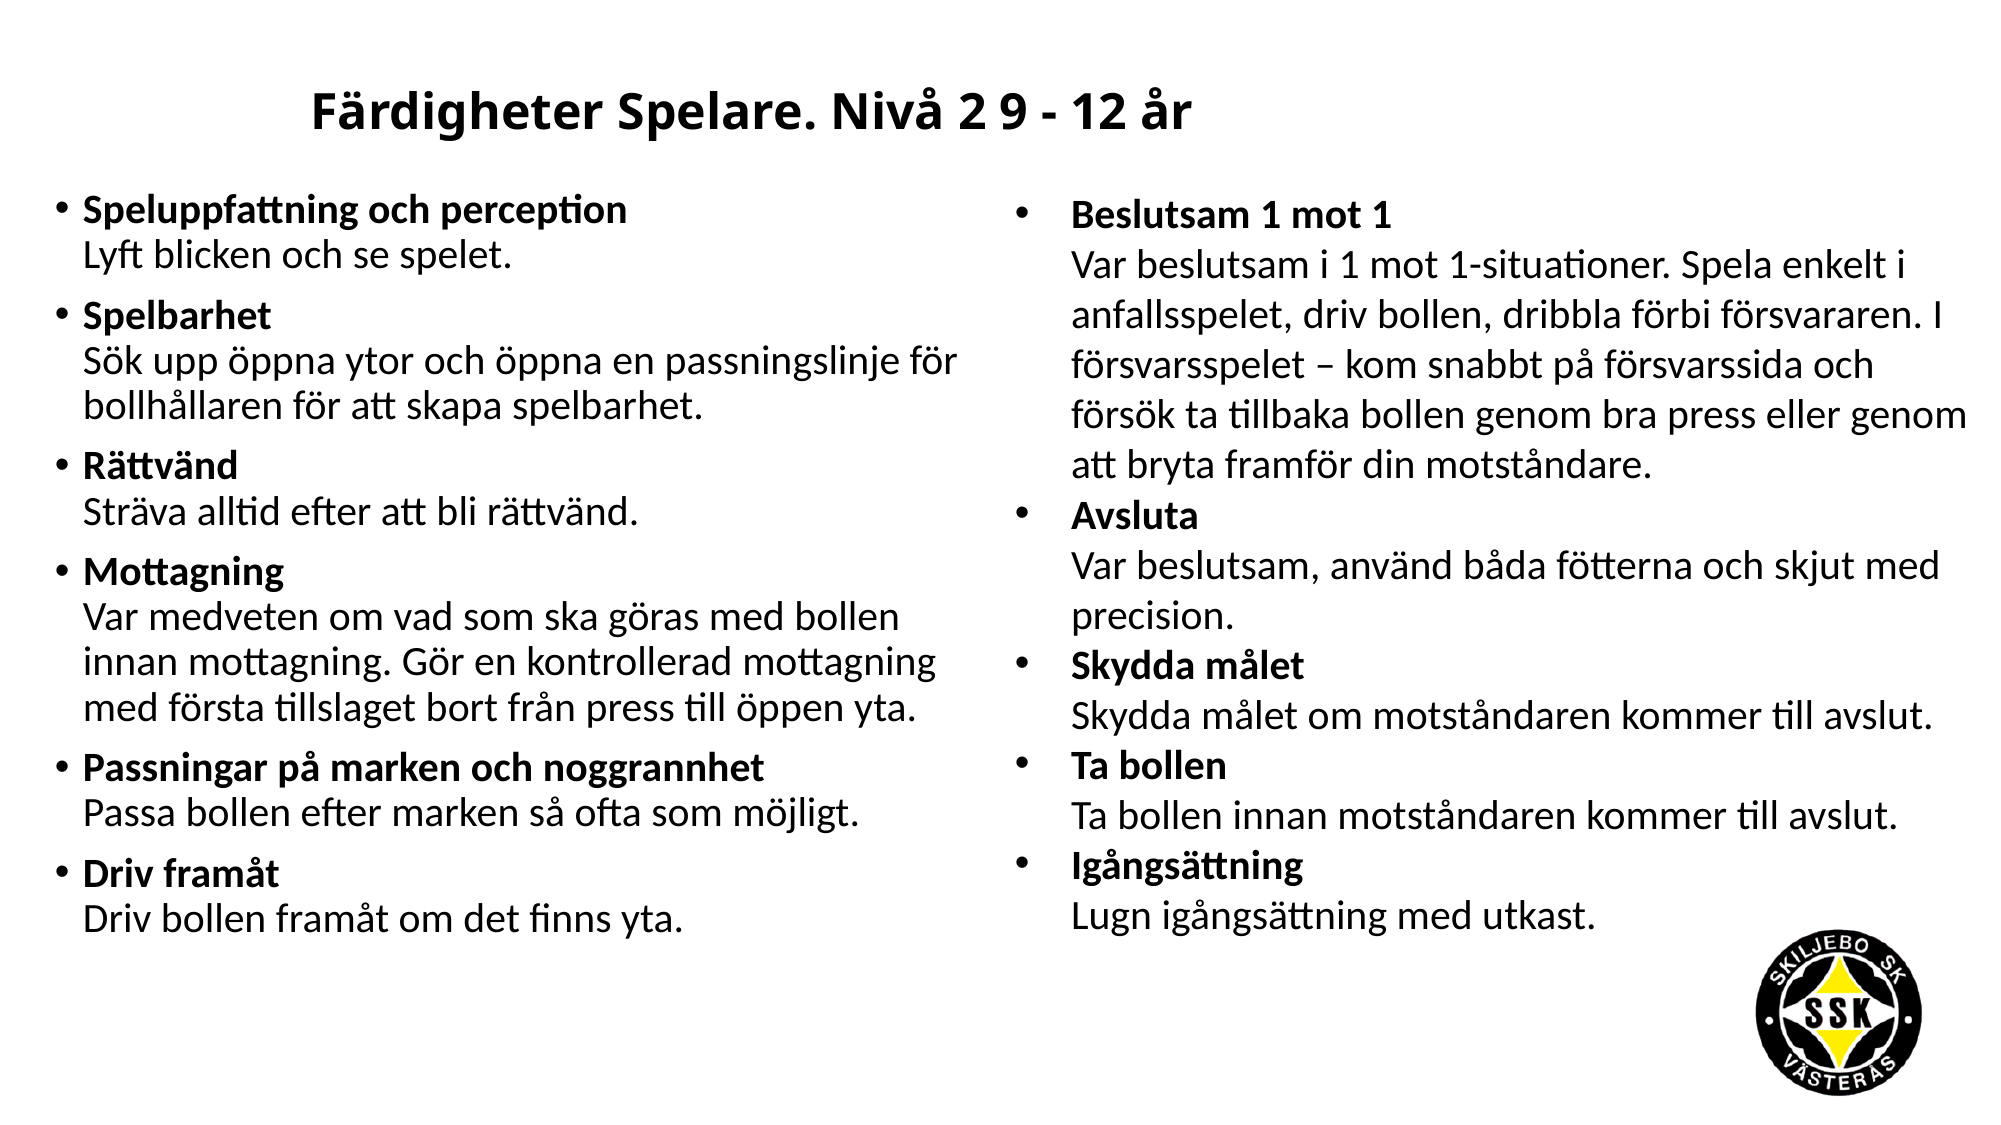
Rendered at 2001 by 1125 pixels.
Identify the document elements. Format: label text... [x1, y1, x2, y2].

text_box Beslutsam 1 mot 1 Var beslutsam i 1 mot 1-situationer. Spela enkelt i anfallsspelet, driv bollen, dribbla förbi försvararen. I försvarsspelet – kom snabbt på försvarssida och försök ta tillbaka bollen genom bra press eller genom att bryta framför din motståndare. Avsluta Var beslutsam, använd båda fötterna och skjut med precision. Skydda målet Skydda målet om motståndaren kommer till avslut. Ta bollen Ta bollen innan motståndaren kommer till avslut. Igångsättning Lugn igångsättning med utkast. [999, 179, 2000, 945]
title Färdigheter Spelare. Nivå 2 9 - 12 år [295, 5, 1590, 223]
picture [1749, 924, 1924, 1097]
list Speluppfattning och perception Lyft blicken och se spelet. Spelbarhet Sök upp öppna ytor och öppna en passningslinje för bollhållaren för att skapa spelbarhet. Rättvänd Sträva alltid efter att bli rättvänd. Mottagning Var medveten om vad som ska göras med bollen innan mottagning. Gör en kontrollerad mottagning med första tillslaget bort från press till öppen yta. Passningar på marken och noggrannhet Passa bollen efter marken så ofta som möjligt. Driv framåt Driv bollen framåt om det finns yta. [39, 179, 995, 1078]
